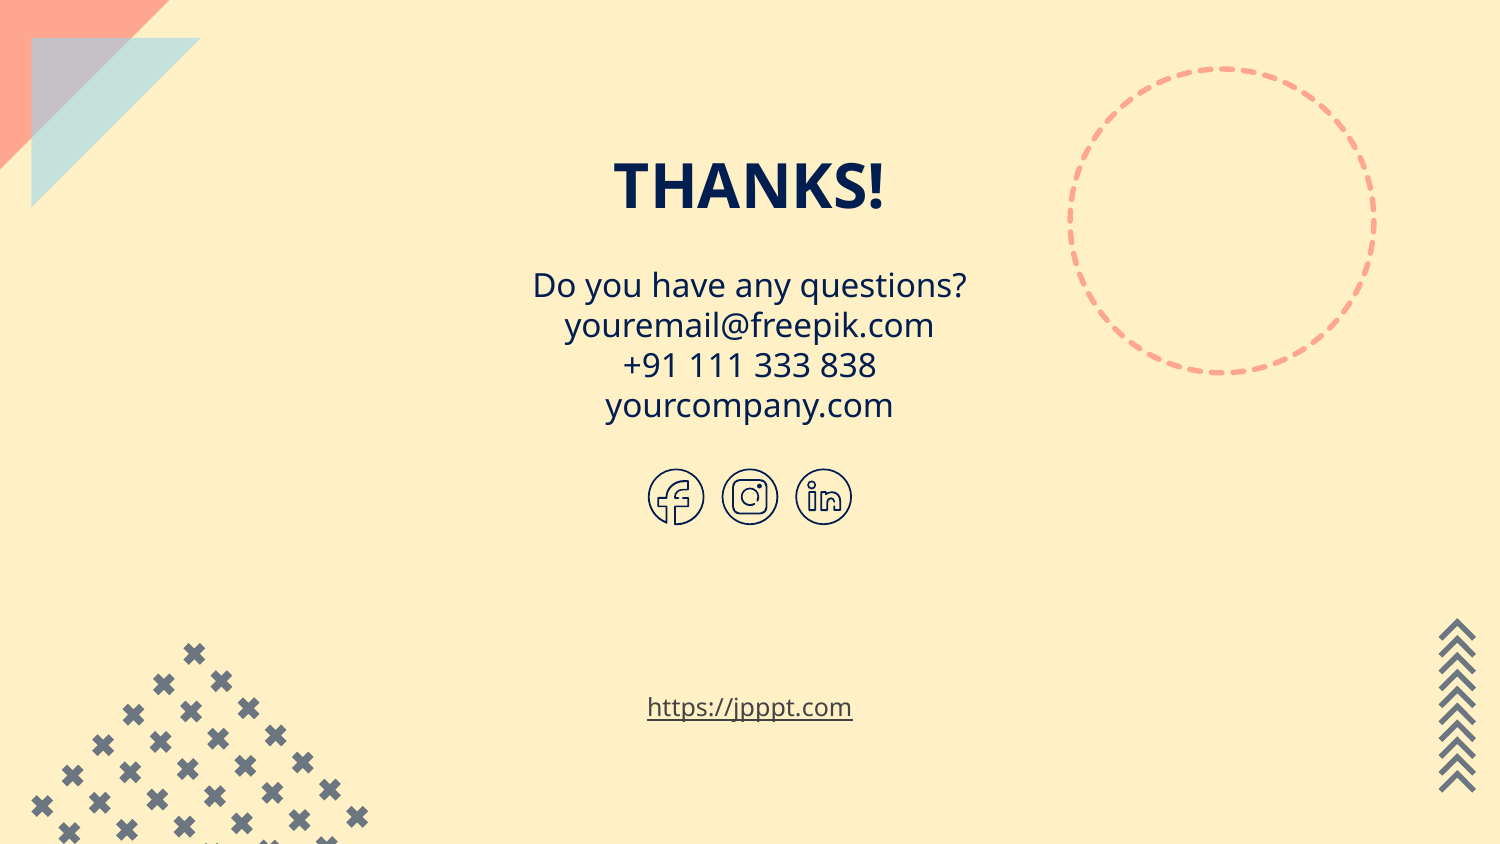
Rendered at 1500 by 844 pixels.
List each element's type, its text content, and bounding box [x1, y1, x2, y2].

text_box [721, 468, 779, 526]
text_box https://jpppt.com [442, 676, 1058, 735]
subtitle Do you have any questions? youremail@freepik.com +91 111 333 838 yourcompany.com [442, 249, 1058, 485]
title THANKS! [545, 78, 955, 237]
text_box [795, 468, 853, 526]
text_box [647, 468, 705, 526]
